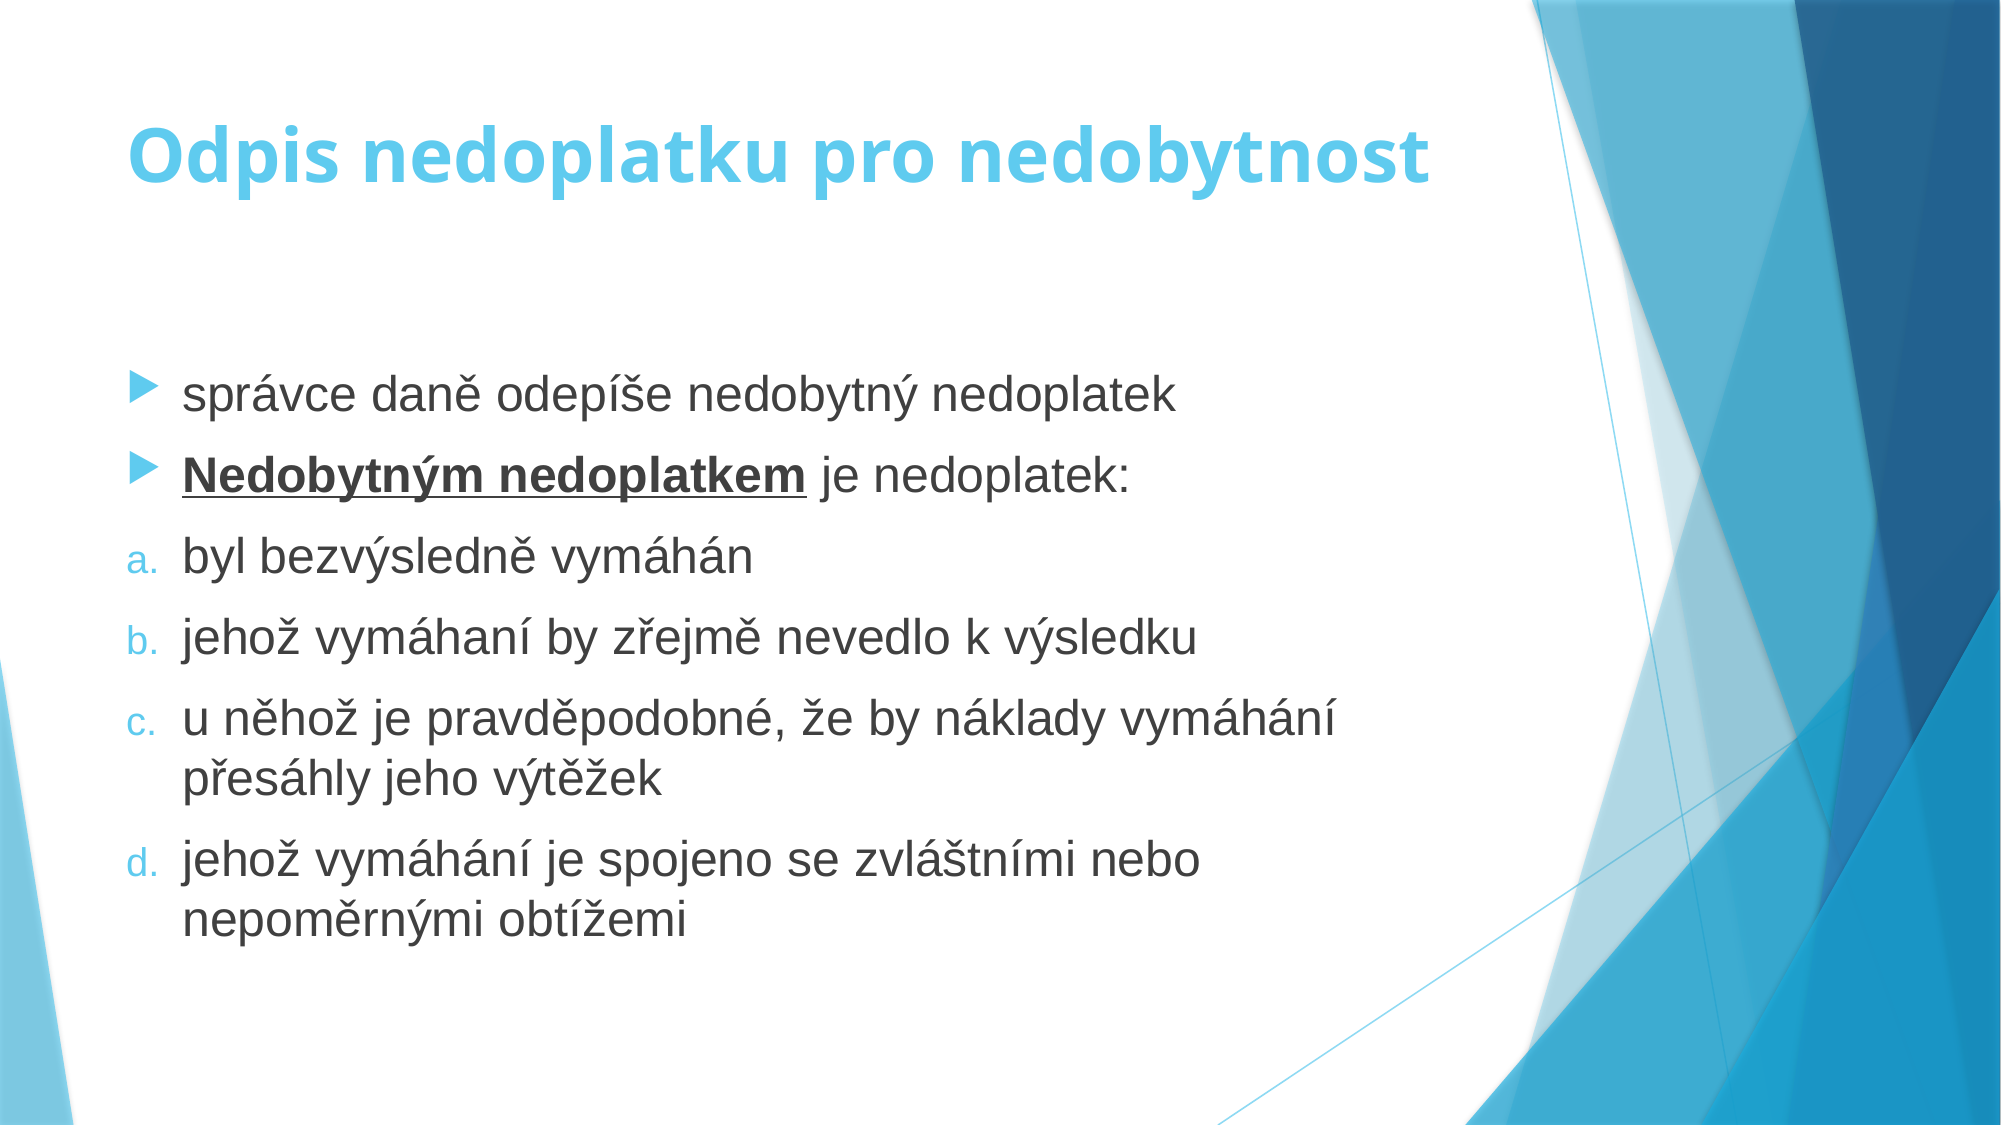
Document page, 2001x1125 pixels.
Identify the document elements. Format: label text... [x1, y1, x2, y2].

title Odpis nedoplatku pro nedobytnost [111, 99, 1522, 317]
list správce daně odepíše nedobytný nedoplatek Nedobytným nedoplatkem je nedoplatek: byl bezvýsledně vymáhán jehož vymáhaní by zřejmě nevedlo k výsledku u něhož je pravděpodobné, že by náklady vymáhání přesáhly jeho výtěžek jehož vymáhání je spojeno se zvláštními nebo nepoměrnými obtížemi [111, 354, 1522, 992]
